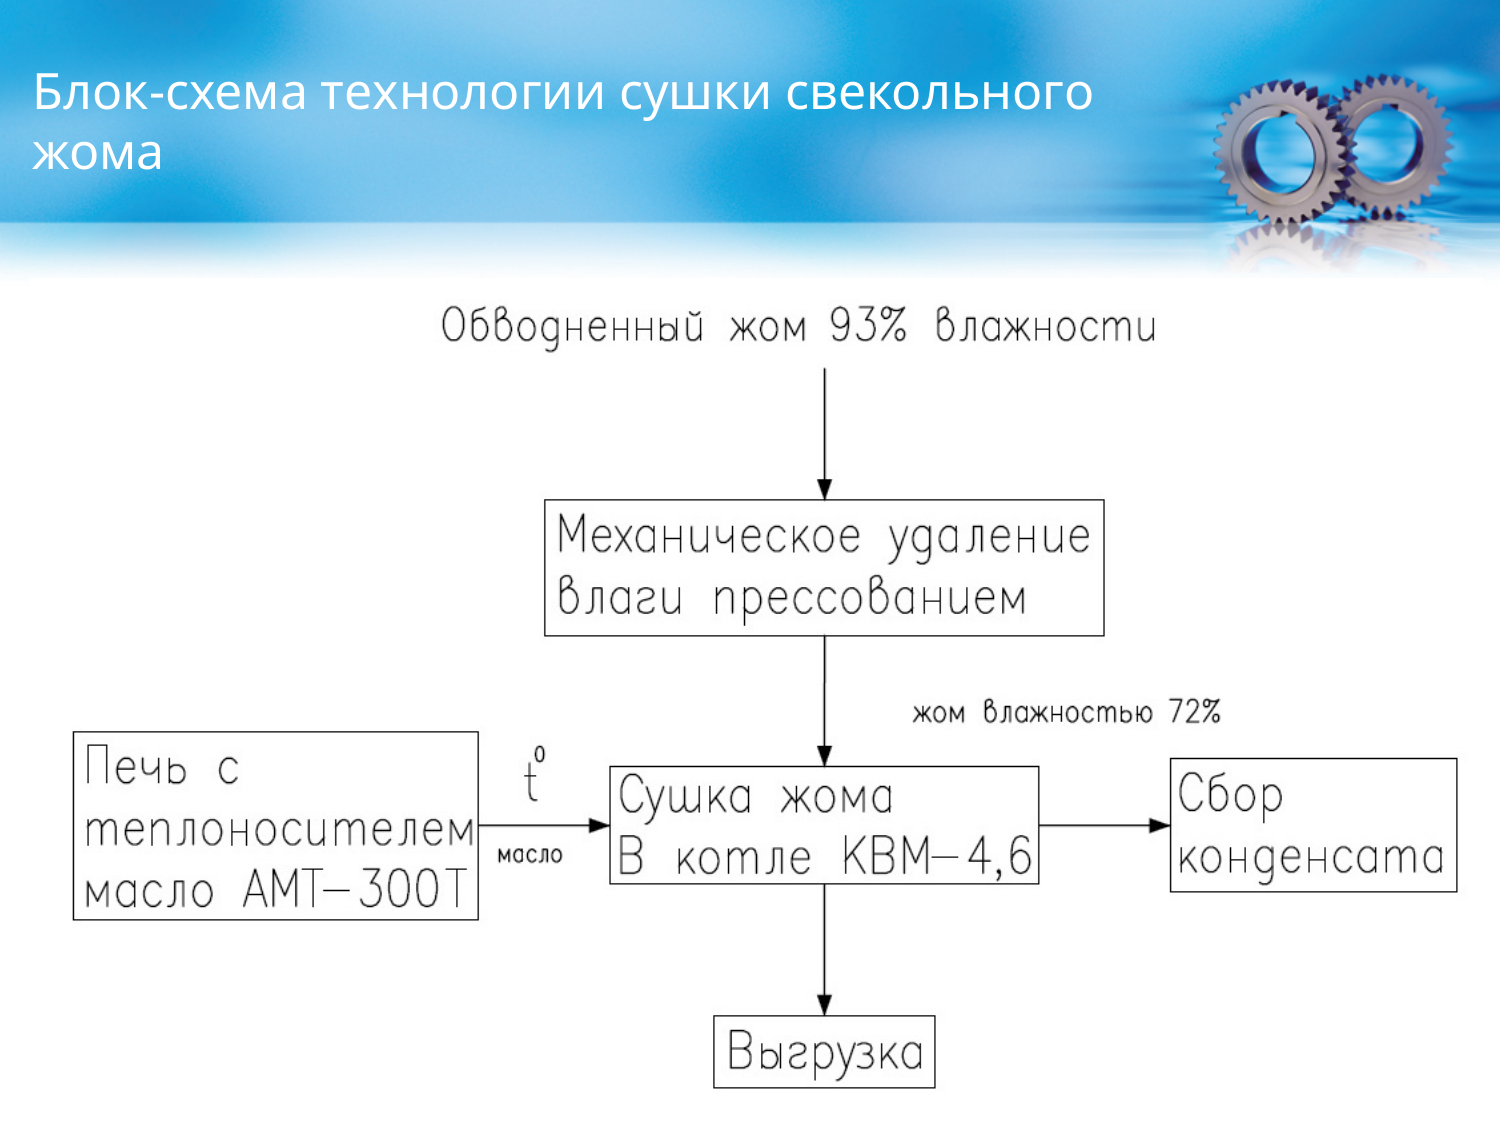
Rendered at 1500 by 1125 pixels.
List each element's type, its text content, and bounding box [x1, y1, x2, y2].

title Блок-схема технологии сушки свекольного жома [17, 54, 1235, 185]
picture [0, 0, 1500, 1125]
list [29, 278, 1483, 1102]
